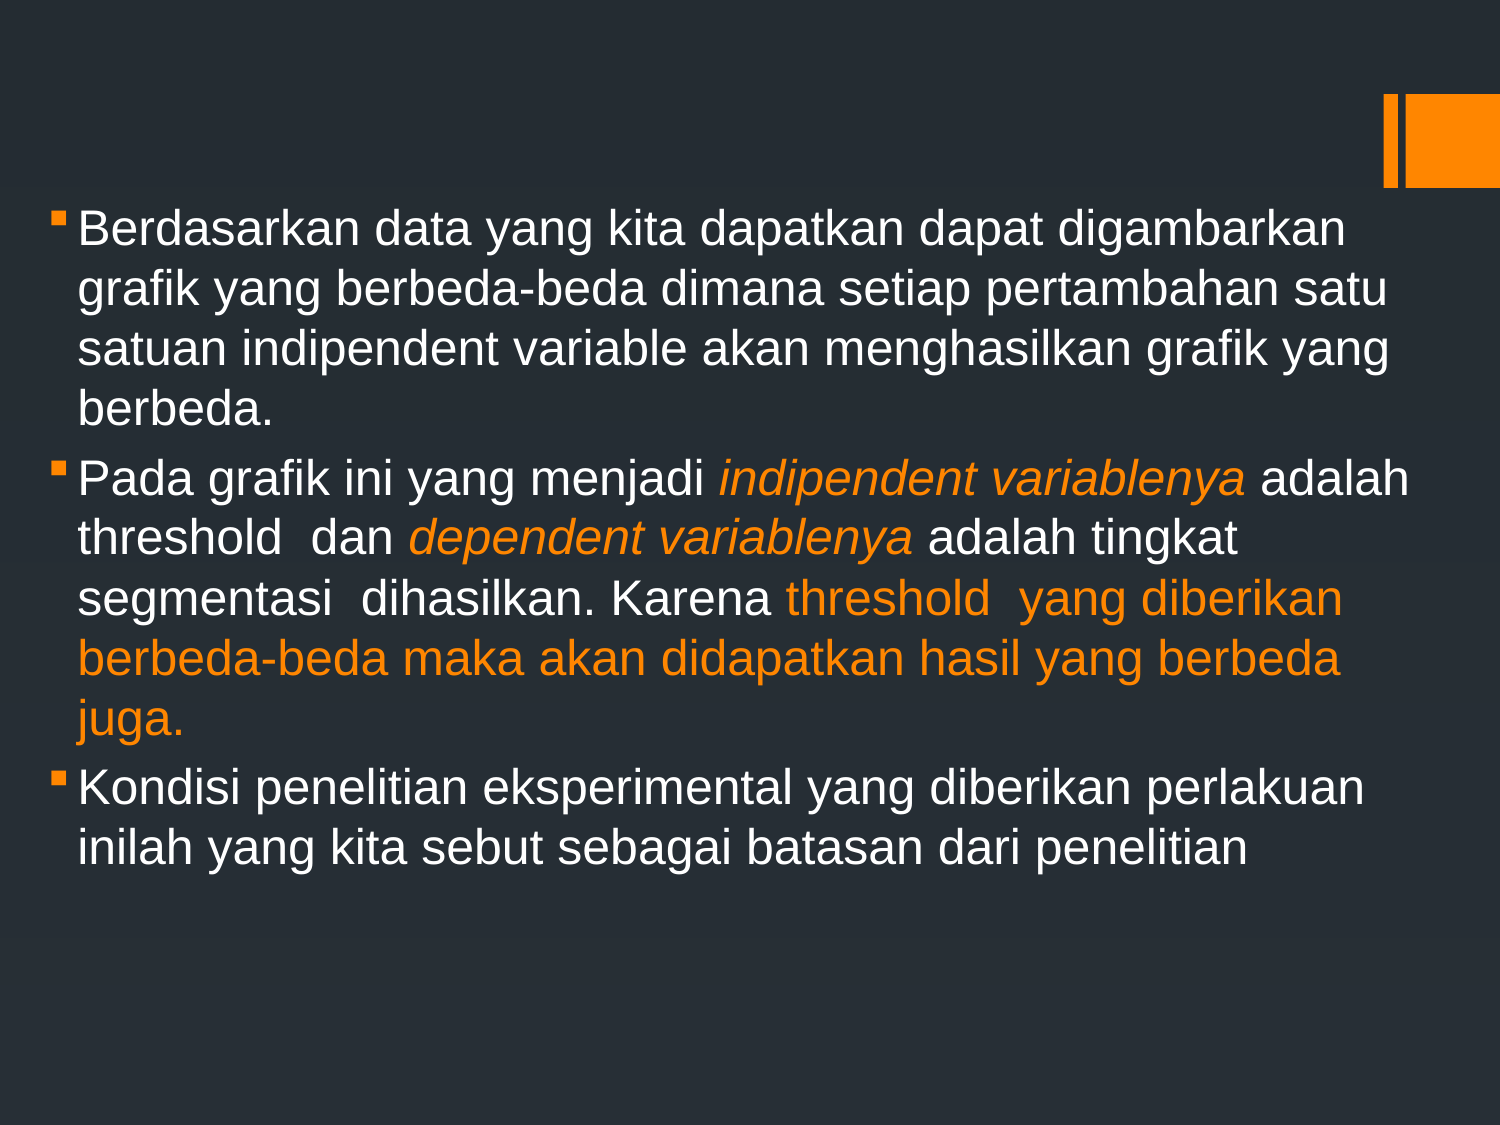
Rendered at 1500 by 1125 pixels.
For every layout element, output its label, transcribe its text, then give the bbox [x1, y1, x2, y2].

list Berdasarkan data yang kita dapatkan dapat digambarkan grafik yang berbeda-beda dimana setiap pertambahan satu satuan indipendent variable akan menghasilkan grafik yang berbeda. Pada grafik ini yang menjadi indipendent variablenya adalah threshold dan dependent variablenya adalah tingkat segmentasi dihasilkan. Karena threshold yang diberikan berbeda-beda maka akan didapatkan hasil yang berbeda juga. Kondisi penelitian eksperimental yang diberikan perlakuan inilah yang kita sebut sebagai batasan dari penelitian [24, 187, 1463, 1088]
